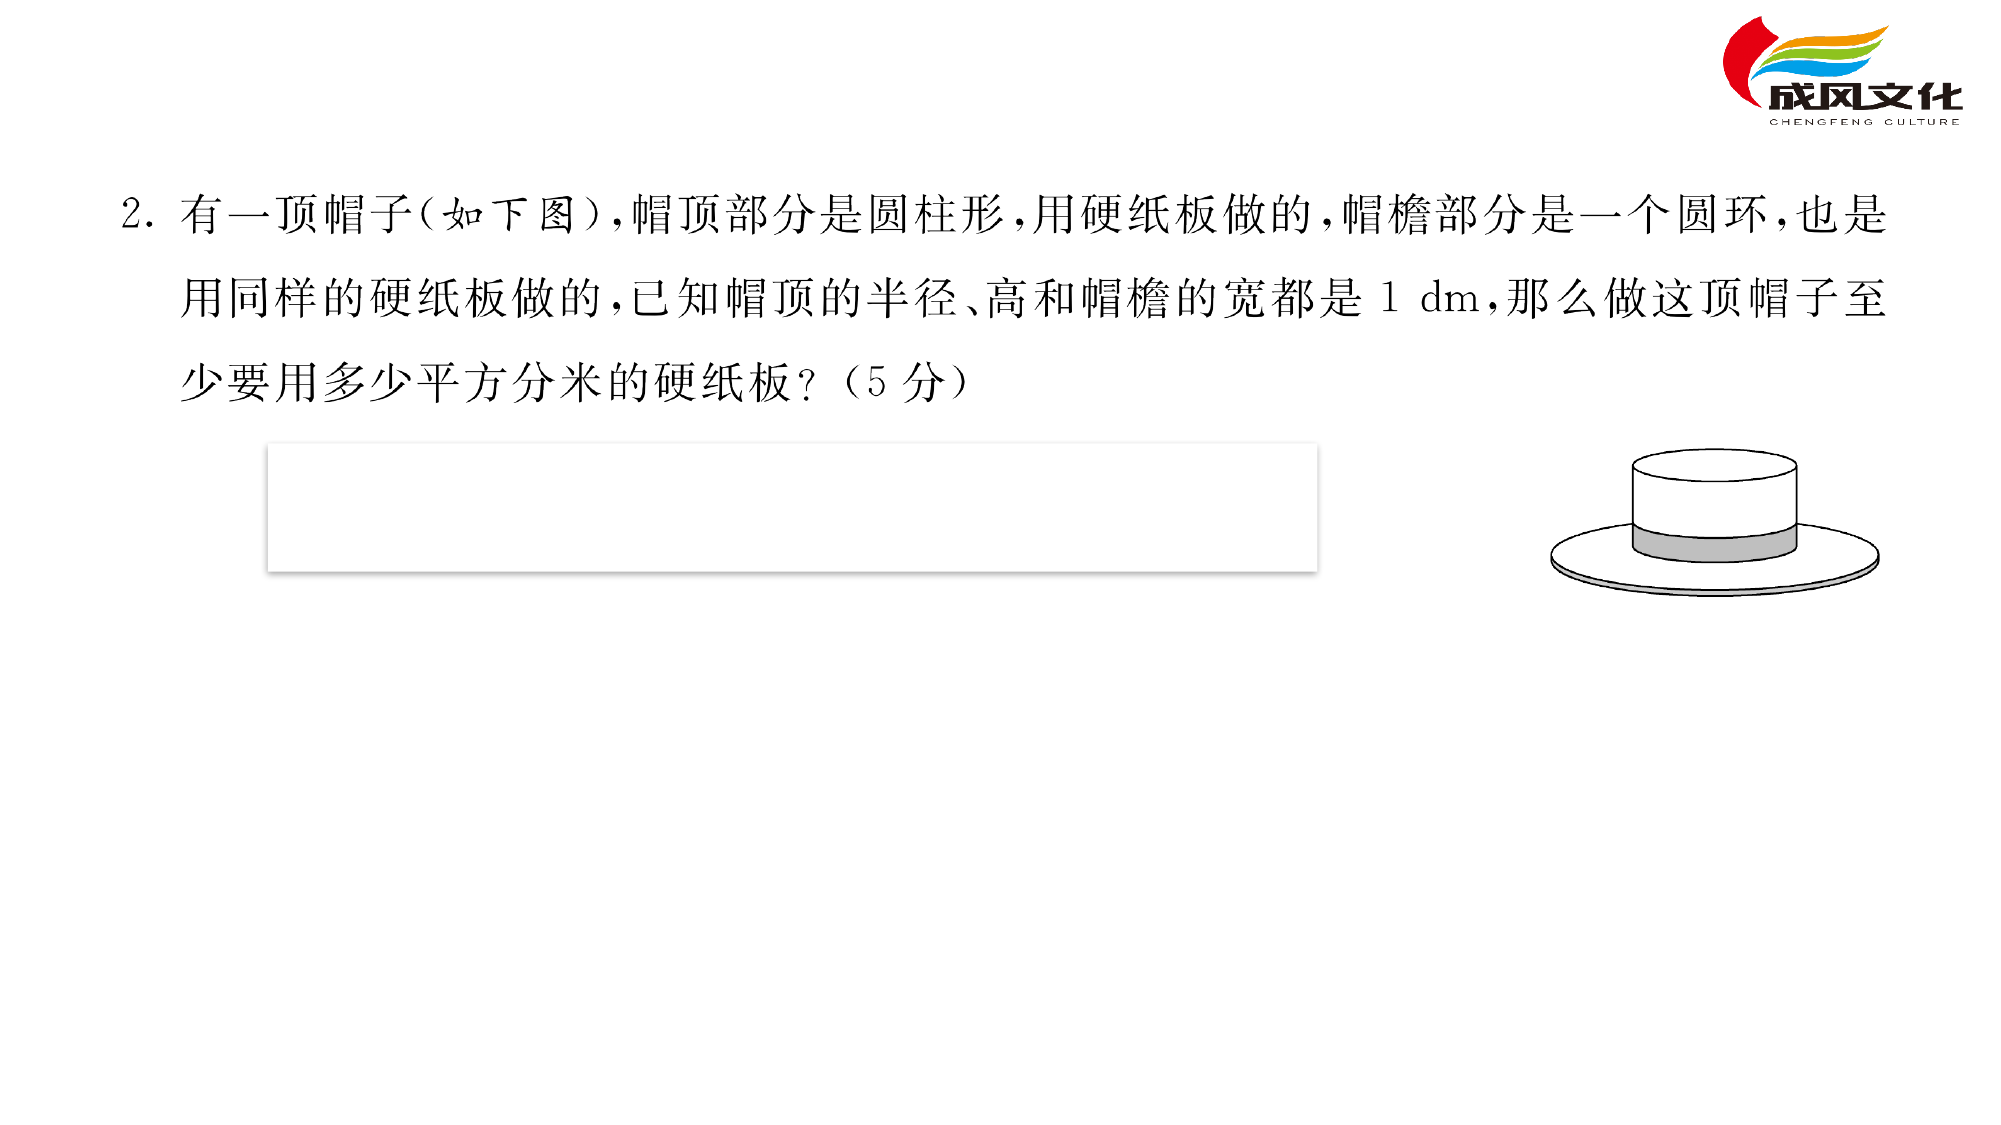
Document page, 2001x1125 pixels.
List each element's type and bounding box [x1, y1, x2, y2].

picture [117, 176, 2000, 676]
picture [1708, 0, 1986, 136]
